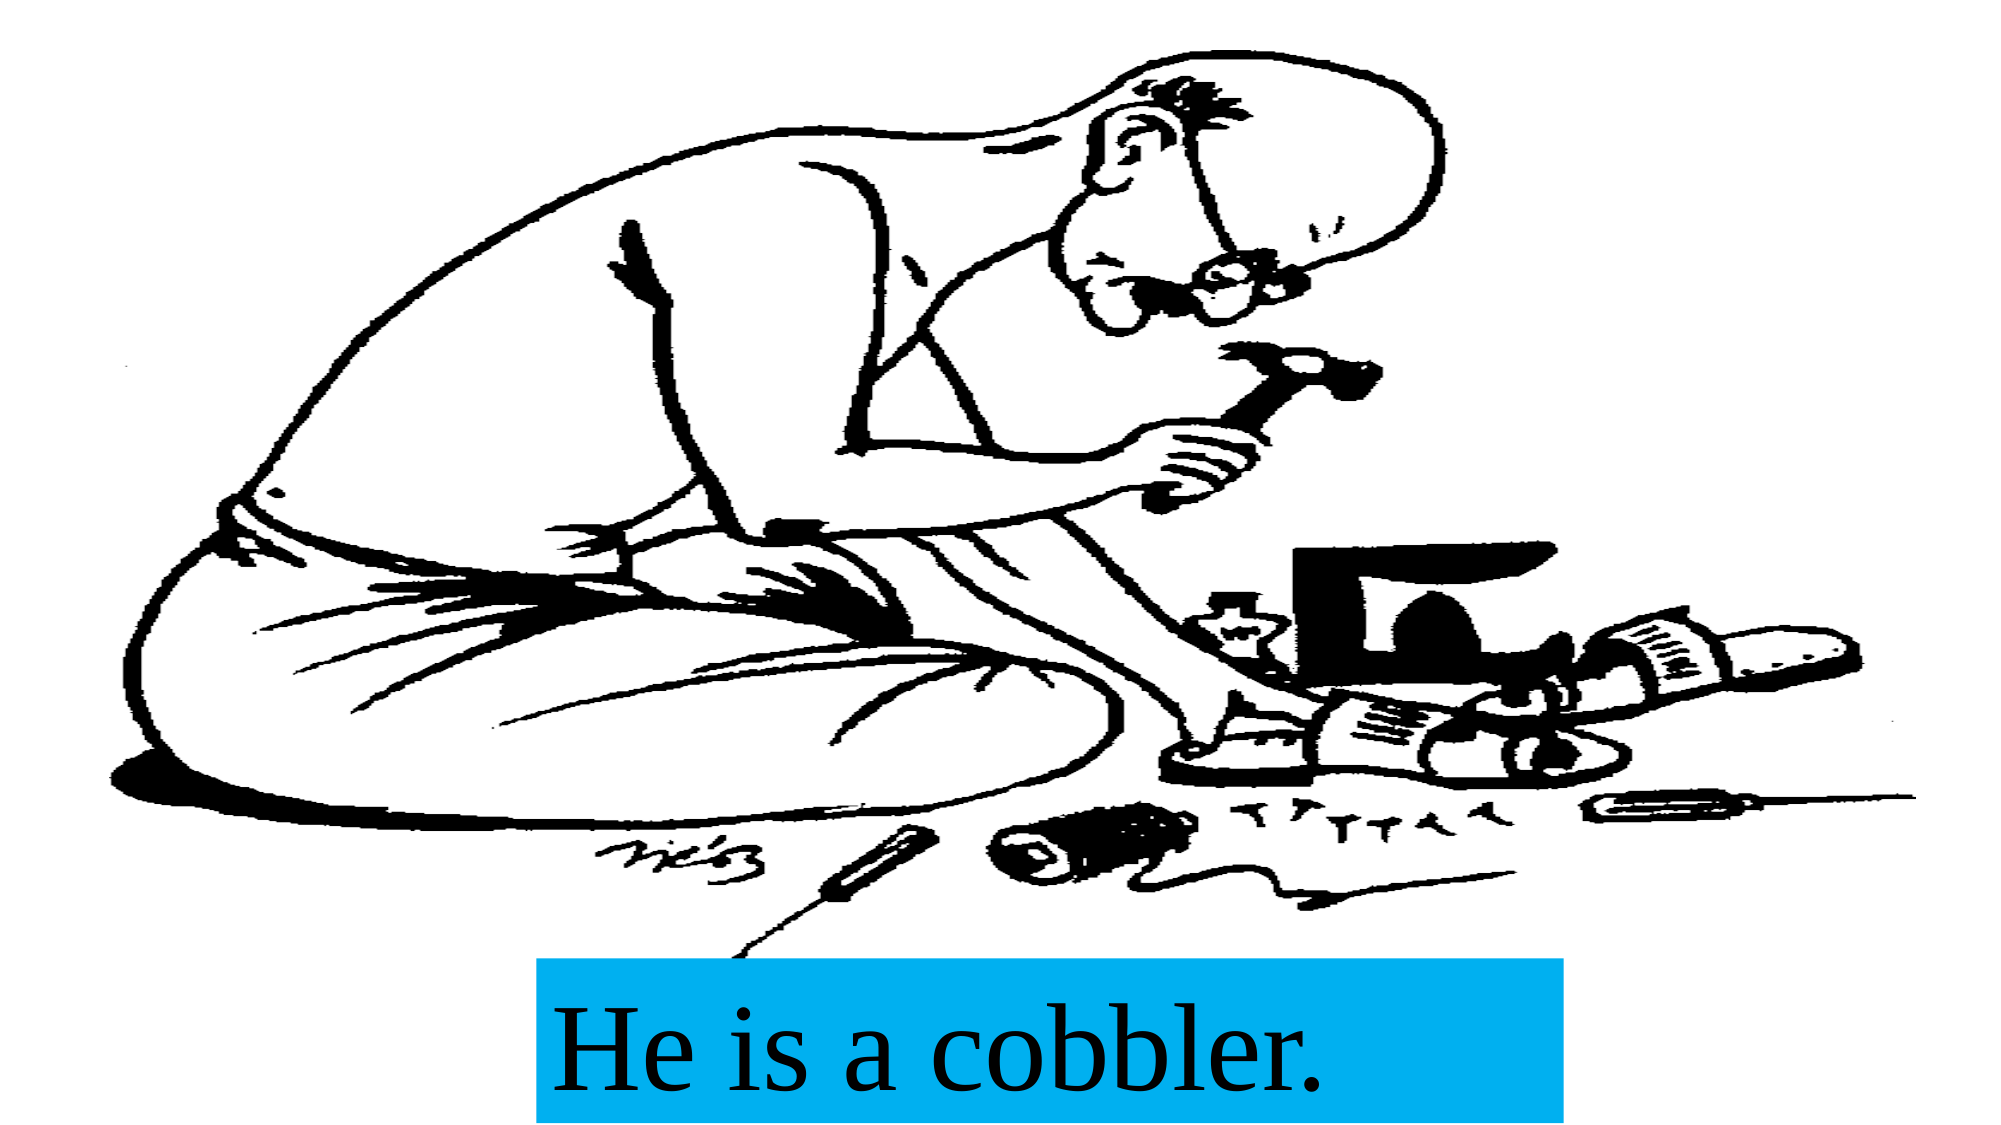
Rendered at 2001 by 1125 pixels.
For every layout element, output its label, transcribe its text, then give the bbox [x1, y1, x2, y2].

text_box He is a cobbler. [536, 959, 1564, 1124]
picture [109, 50, 1916, 959]
